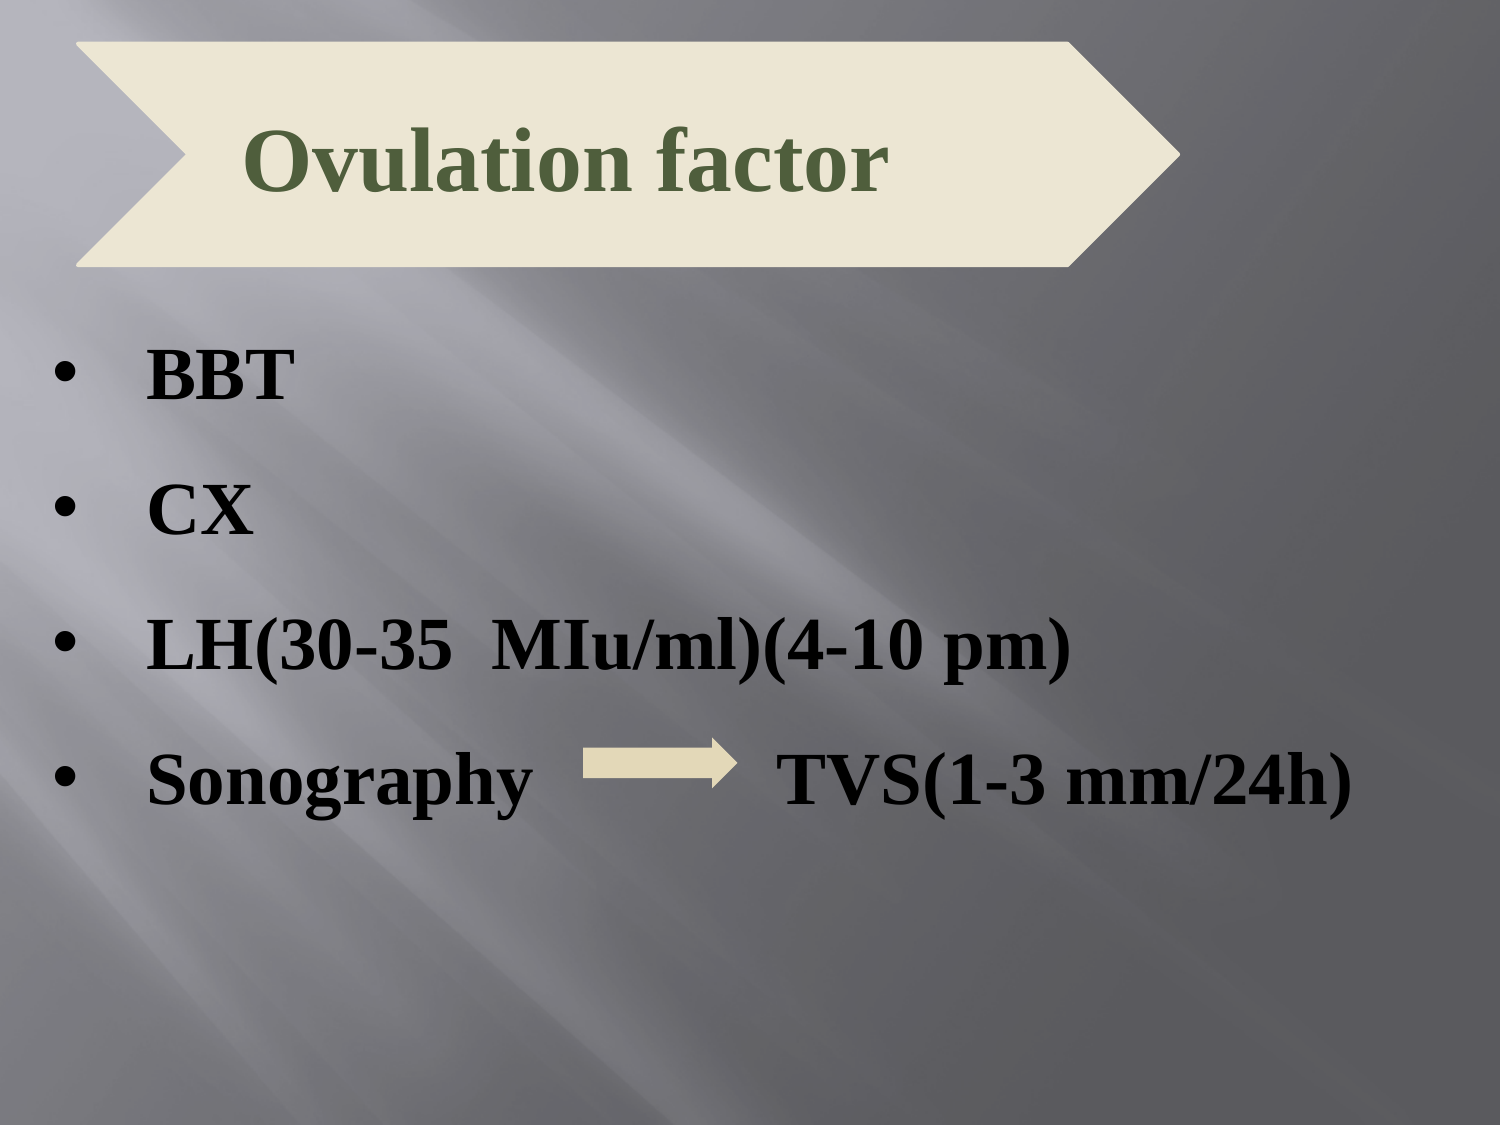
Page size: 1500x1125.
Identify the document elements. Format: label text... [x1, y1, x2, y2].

text_box BBT CX LH(30-35 MIu/ml)(4-10 pm) Sonography TVS(1-3 mm/24h) [37, 272, 1400, 963]
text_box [77, 43, 1179, 266]
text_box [582, 737, 738, 789]
